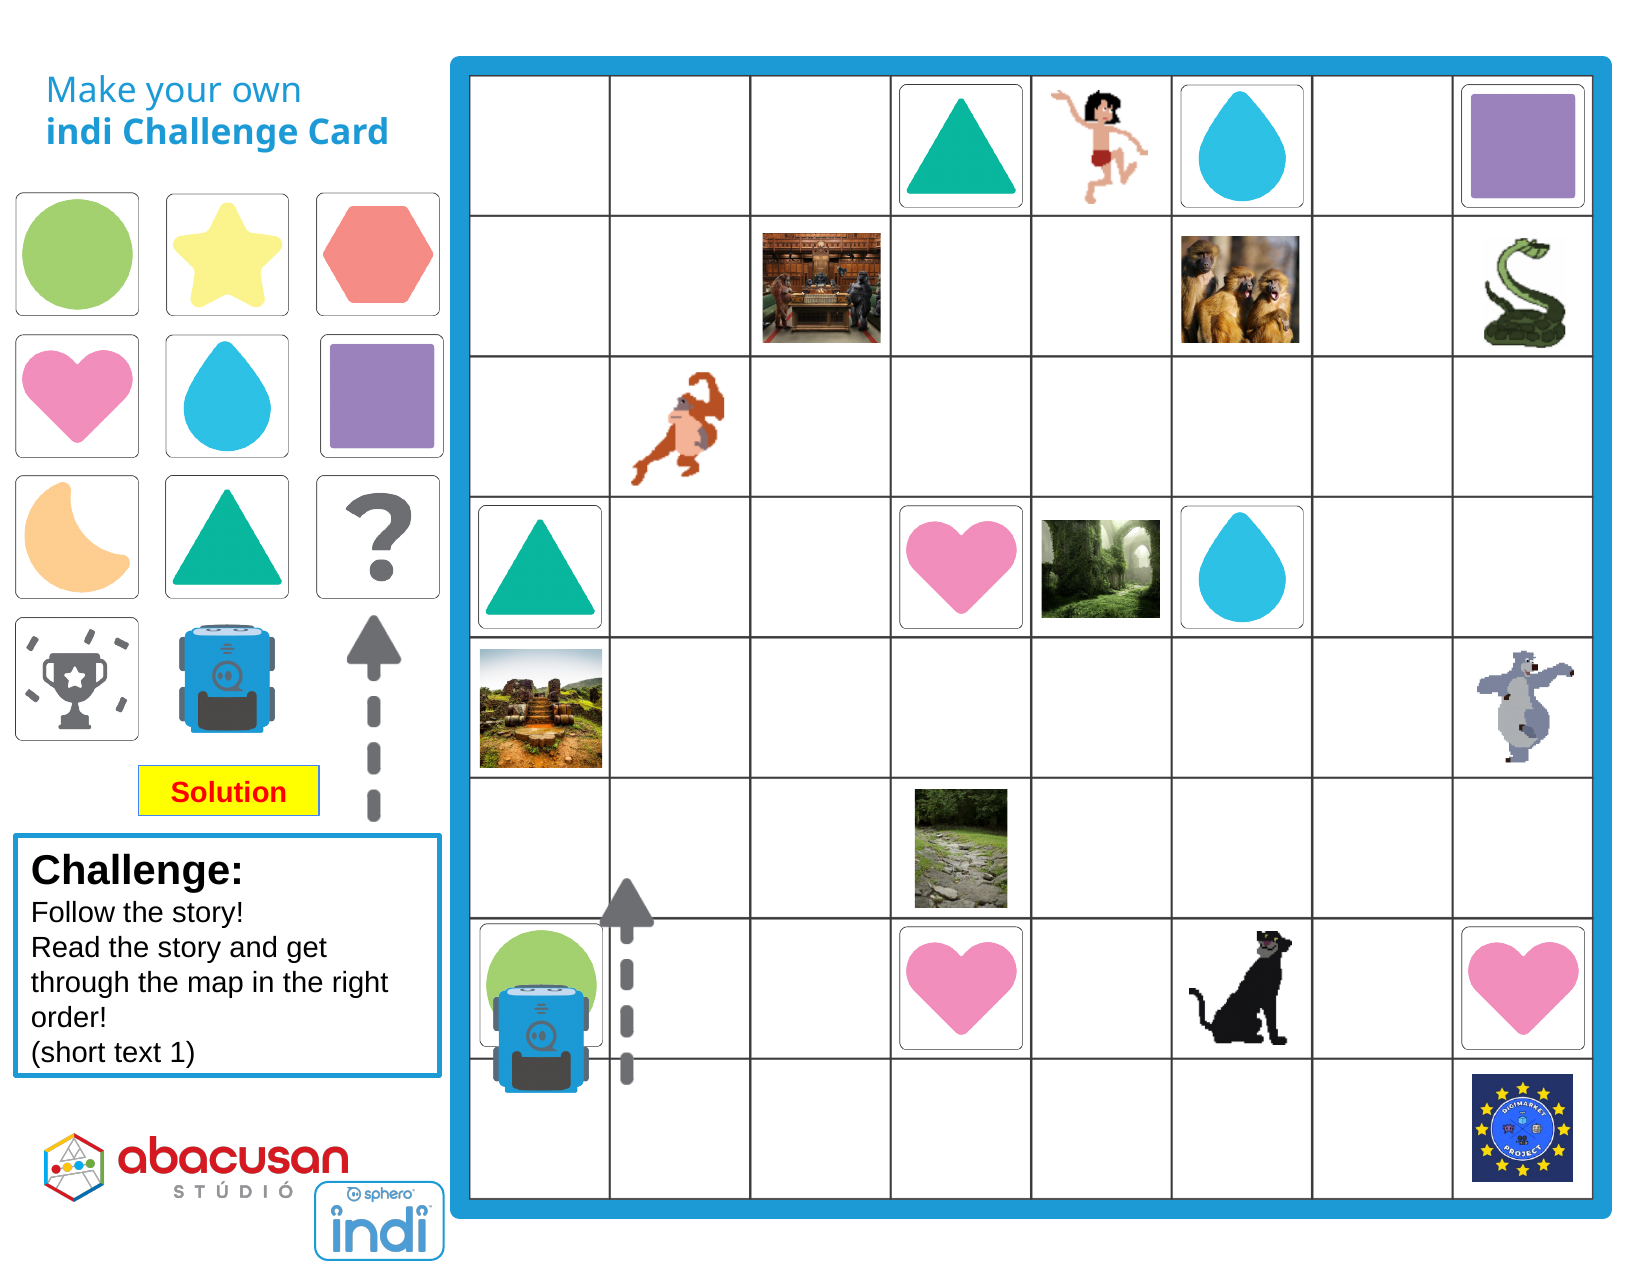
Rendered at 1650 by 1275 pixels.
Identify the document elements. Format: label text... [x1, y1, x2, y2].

picture [346, 615, 403, 830]
picture [15, 616, 139, 741]
picture [179, 624, 275, 733]
picture [316, 475, 440, 600]
picture [166, 192, 289, 316]
picture [165, 334, 290, 458]
picture [15, 334, 139, 458]
text_box Solution [138, 765, 320, 816]
picture [316, 192, 440, 316]
picture [44, 1133, 348, 1202]
picture [319, 333, 444, 458]
picture [15, 475, 139, 600]
picture [15, 192, 140, 317]
text_box Challenge: Follow the story! Read the story and get through the map in the right order! (short text 1) [15, 835, 440, 1076]
picture [469, 75, 1594, 1200]
picture [165, 475, 289, 600]
picture [331, 1187, 432, 1252]
